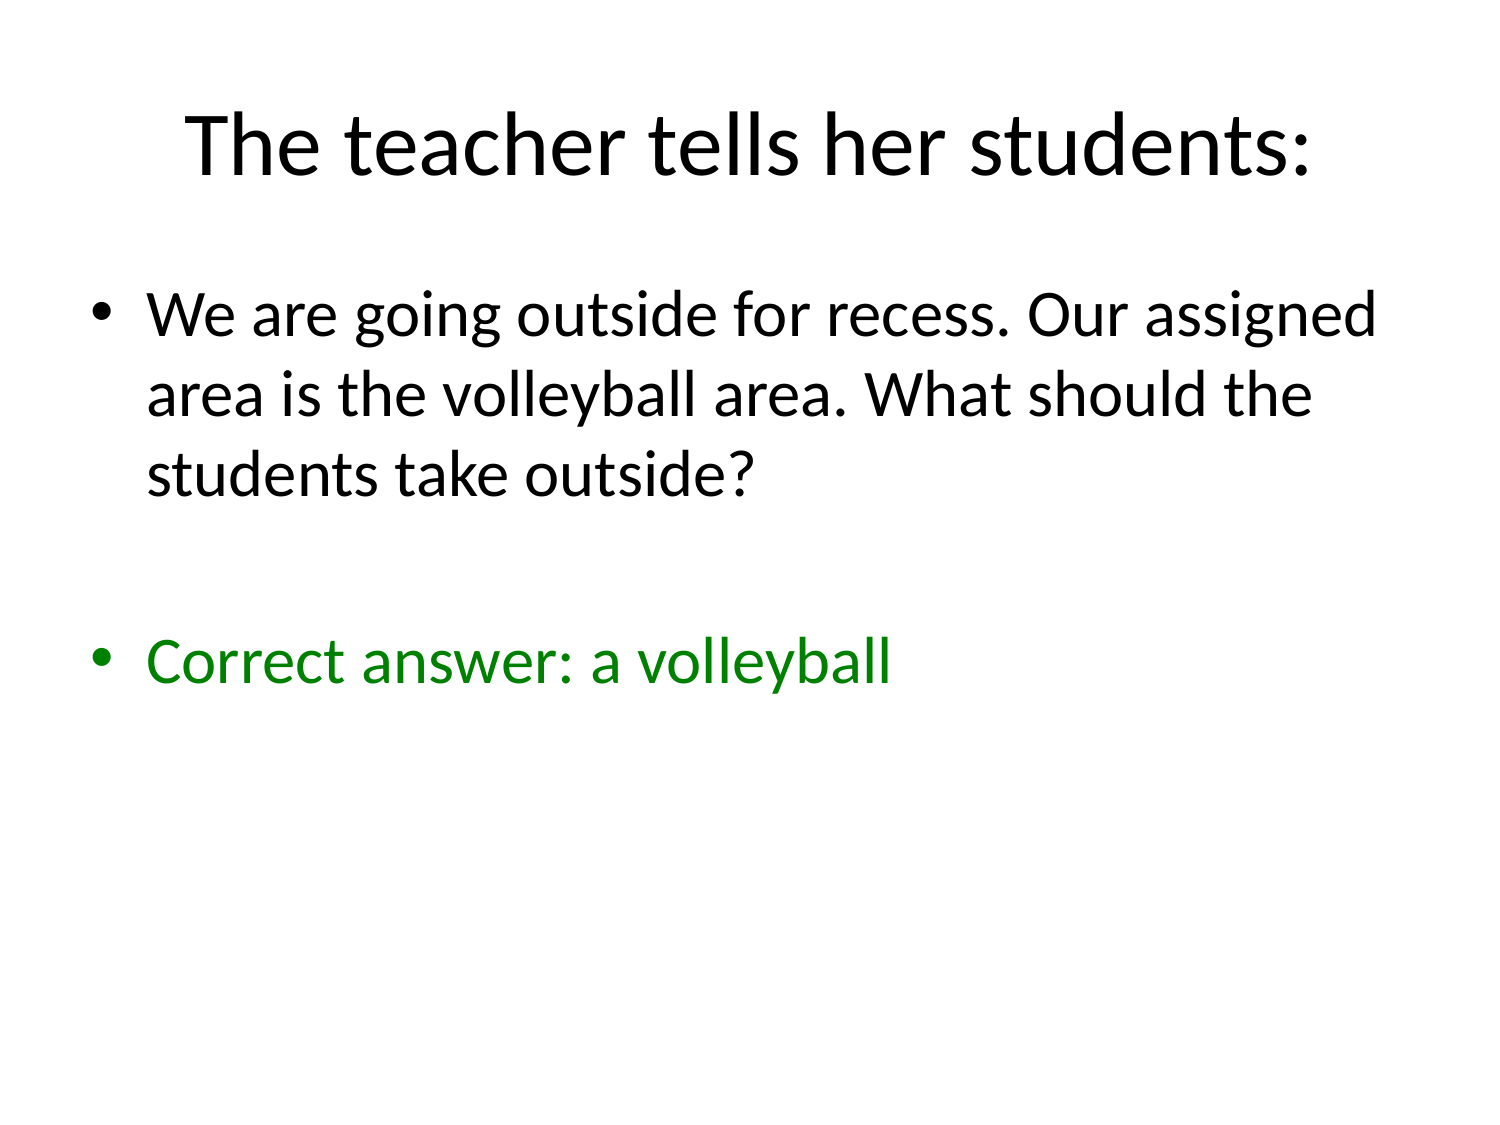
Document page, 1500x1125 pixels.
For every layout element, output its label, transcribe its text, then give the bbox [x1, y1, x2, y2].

title The teacher tells her students: [75, 45, 1425, 233]
list We are going outside for recess. Our assigned area is the volleyball area. What should the students take outside? Correct answer: a volleyball [75, 262, 1425, 1005]
